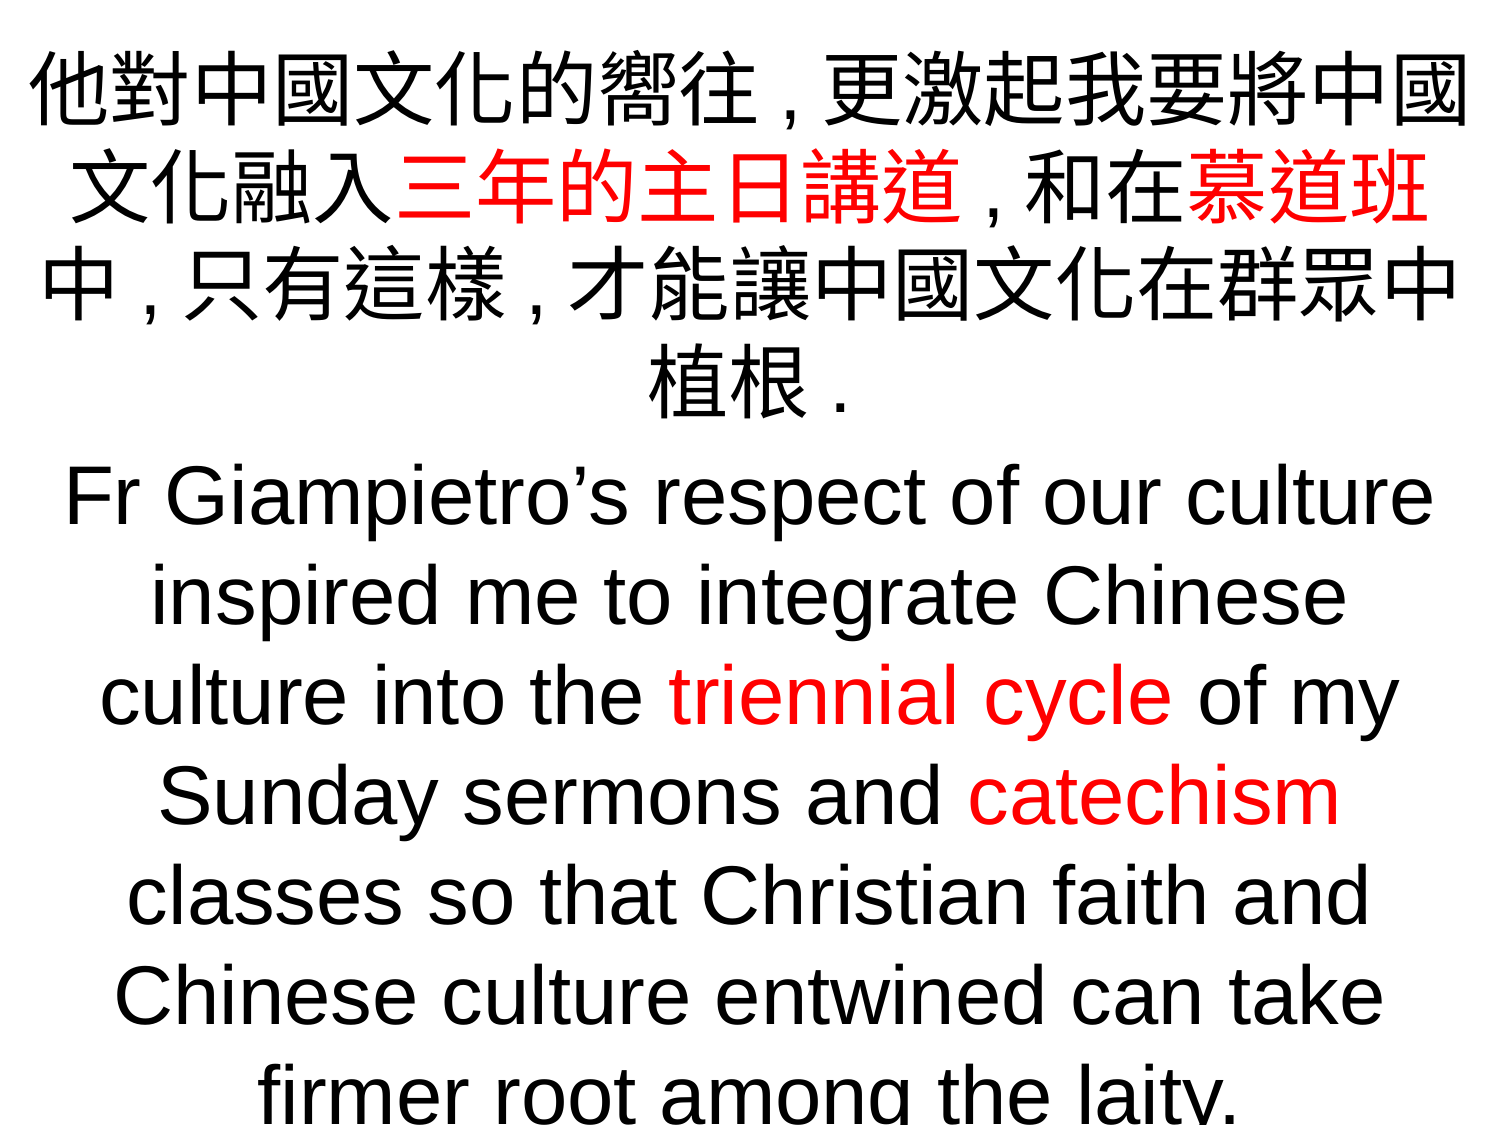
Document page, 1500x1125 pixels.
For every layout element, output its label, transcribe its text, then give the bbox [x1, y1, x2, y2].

subtitle 他對中國文化的嚮往,更激起我要將中國文化融入三年的主日講道,和在慕道班中,只有這樣,才能讓中國文化在群眾中植根. Fr Giampietro’s respect of our culture inspired me to integrate Chinese culture into the triennial cycle of my Sunday sermons and catechism classes so that Christian faith and Chinese culture entwined can take firmer root among the laity. [0, 30, 1500, 1106]
